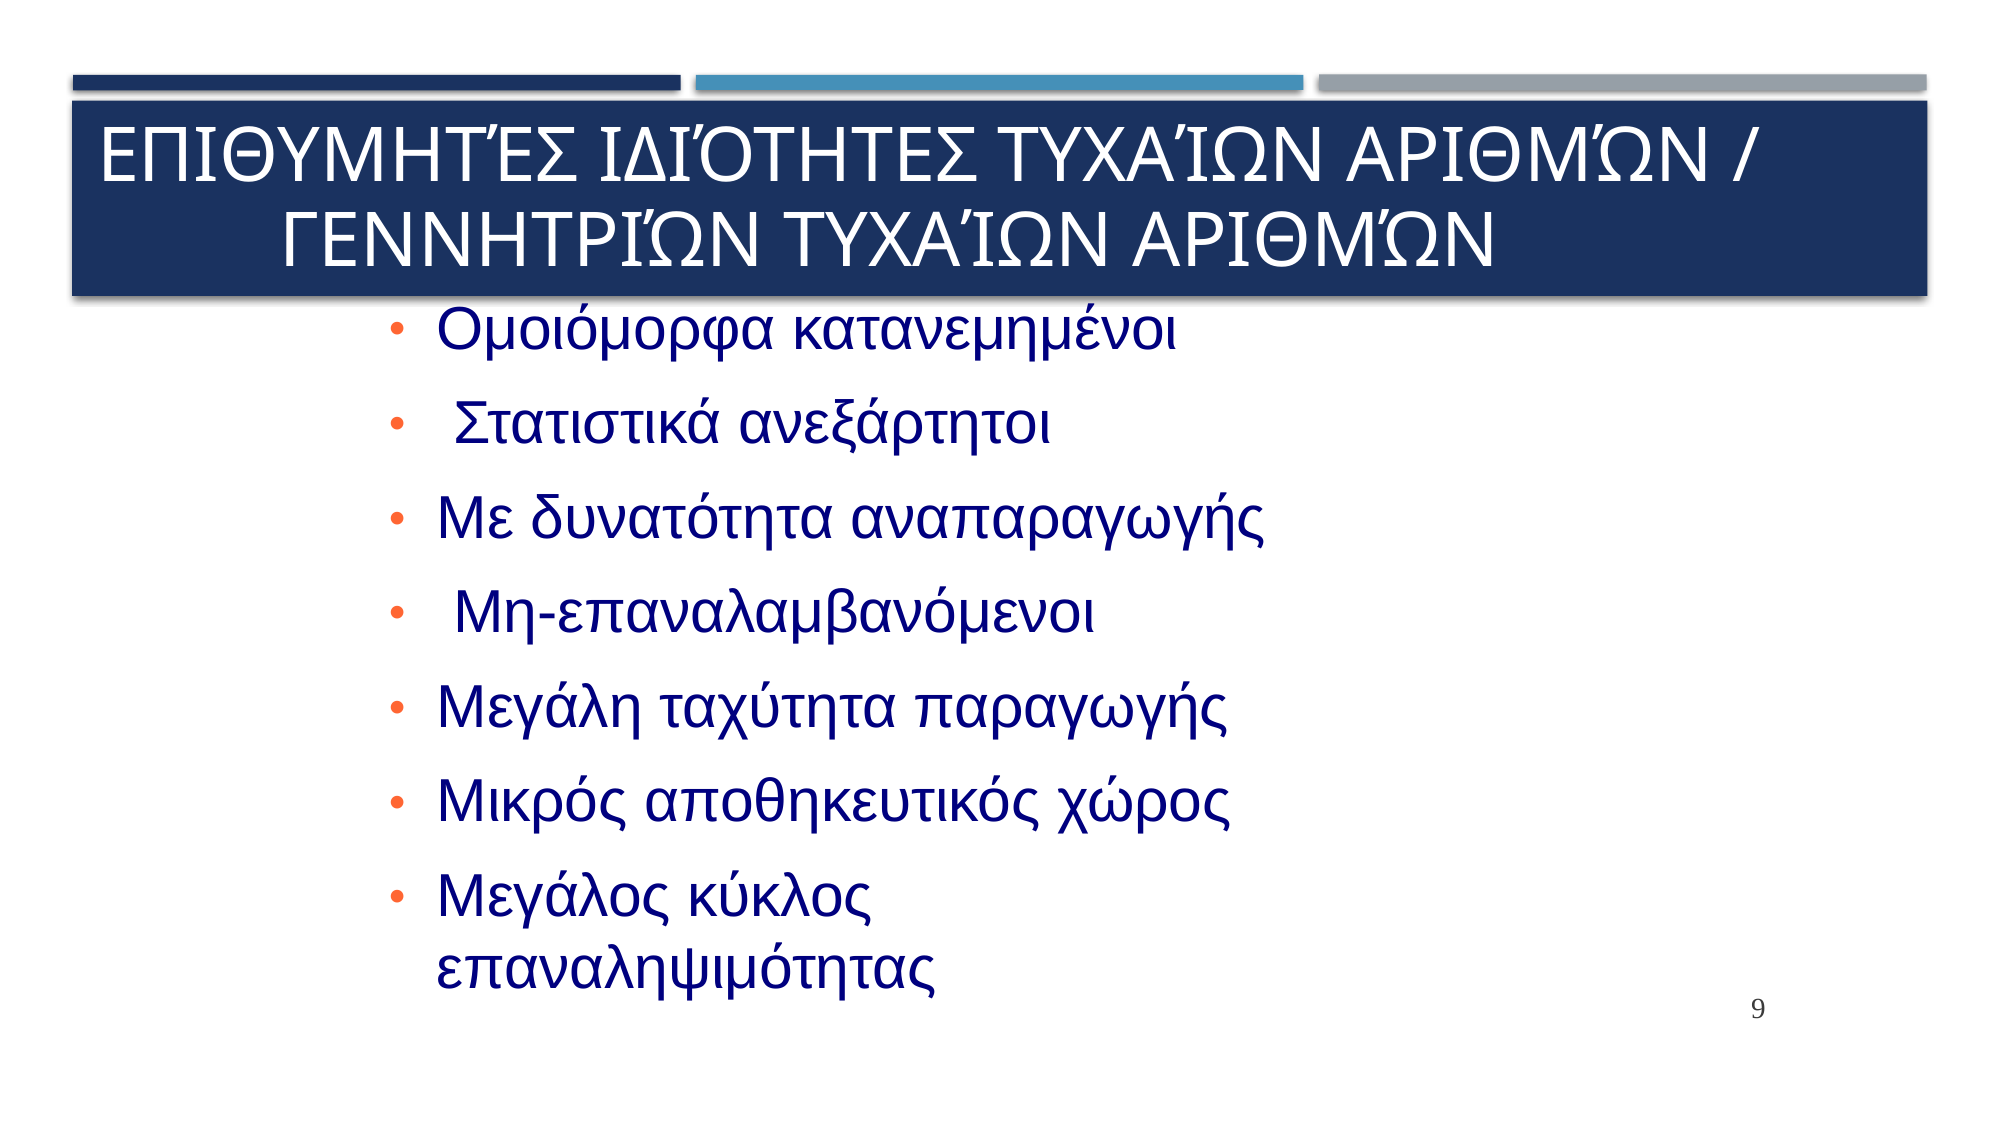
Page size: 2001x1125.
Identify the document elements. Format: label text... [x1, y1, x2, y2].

text_box ● [386, 307, 413, 343]
slide_number 9 [1732, 680, 1905, 1125]
text_box ● [386, 591, 413, 627]
text_box ● [386, 686, 413, 721]
text_box ● [386, 875, 413, 911]
text_box ● [386, 496, 413, 532]
title Επιθυμητές ιδιότητες τυχαίων αριθμών / γεννητριών τυχαίων αριθμών [95, 83, 1905, 282]
text_box ● [386, 780, 413, 816]
text_box ● [386, 402, 413, 437]
text_box Ομοιόμορφα κατανεμημένοι Στατιστικά ανεξάρτητοι Με δυνατότητα αναπαραγωγής Μη-επαναλαμβανόμενοι Μεγάλη ταχύτητα παραγωγής Μικρός αποθηκευτικός χώρος Μεγάλος κύκλος επαναληψιμότητας [435, 265, 1399, 1001]
